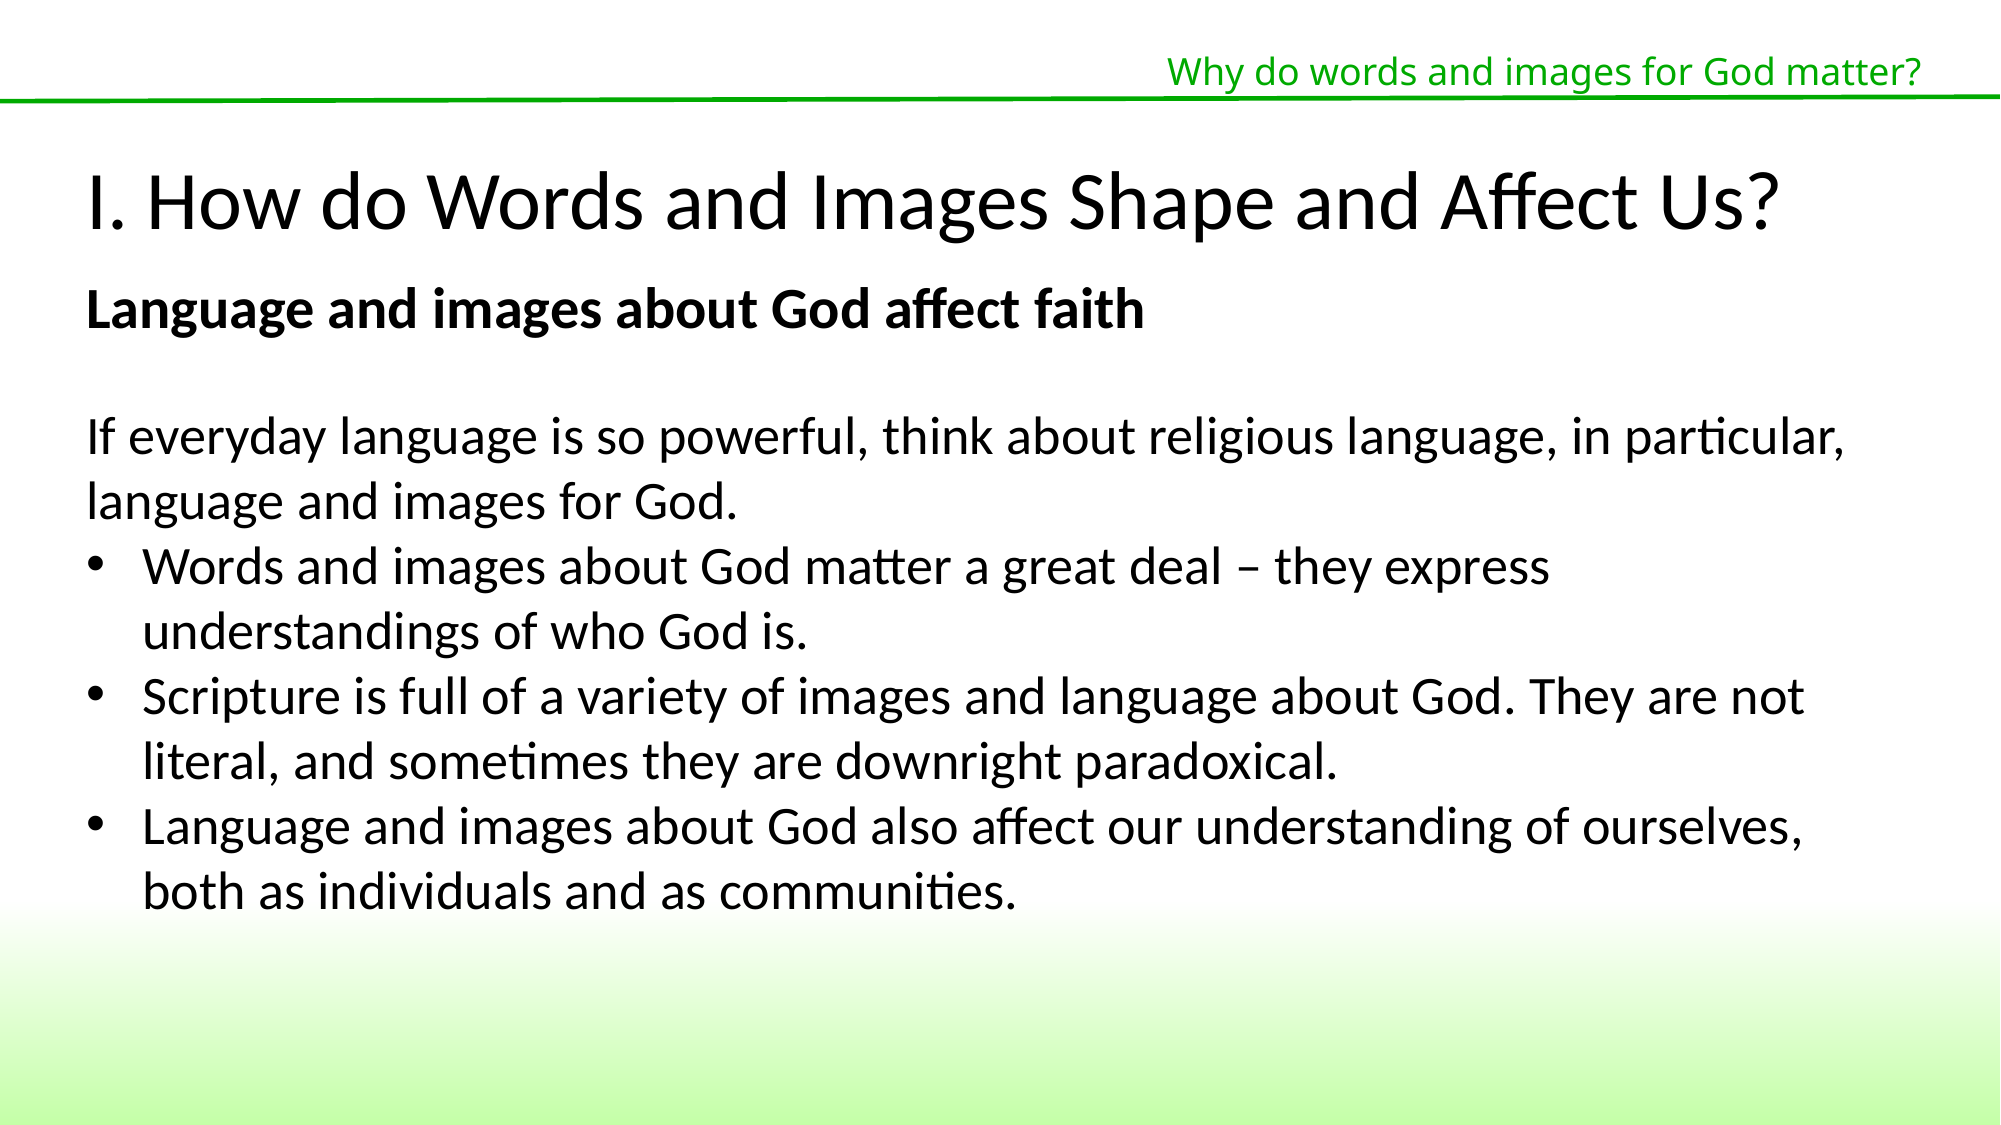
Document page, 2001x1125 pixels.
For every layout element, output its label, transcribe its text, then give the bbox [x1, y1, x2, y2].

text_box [0, 96, 2000, 102]
text_box I. How do Words and Images Shape and Affect Us? [71, 139, 1930, 254]
text_box Why do words and images for God matter? [1152, 40, 2000, 96]
text_box Language and images about God affect faith If everyday language is so powerful, think about religious language, in particular, language and images for God. Words and images about God matter a great deal – they express understandings of who God is. Scripture is full of a variety of images and language about God. They are not literal, and sometimes they are downright paradoxical. Language and images about God also affect our understanding of ourselves, both as individuals and as communities. [71, 262, 1877, 928]
